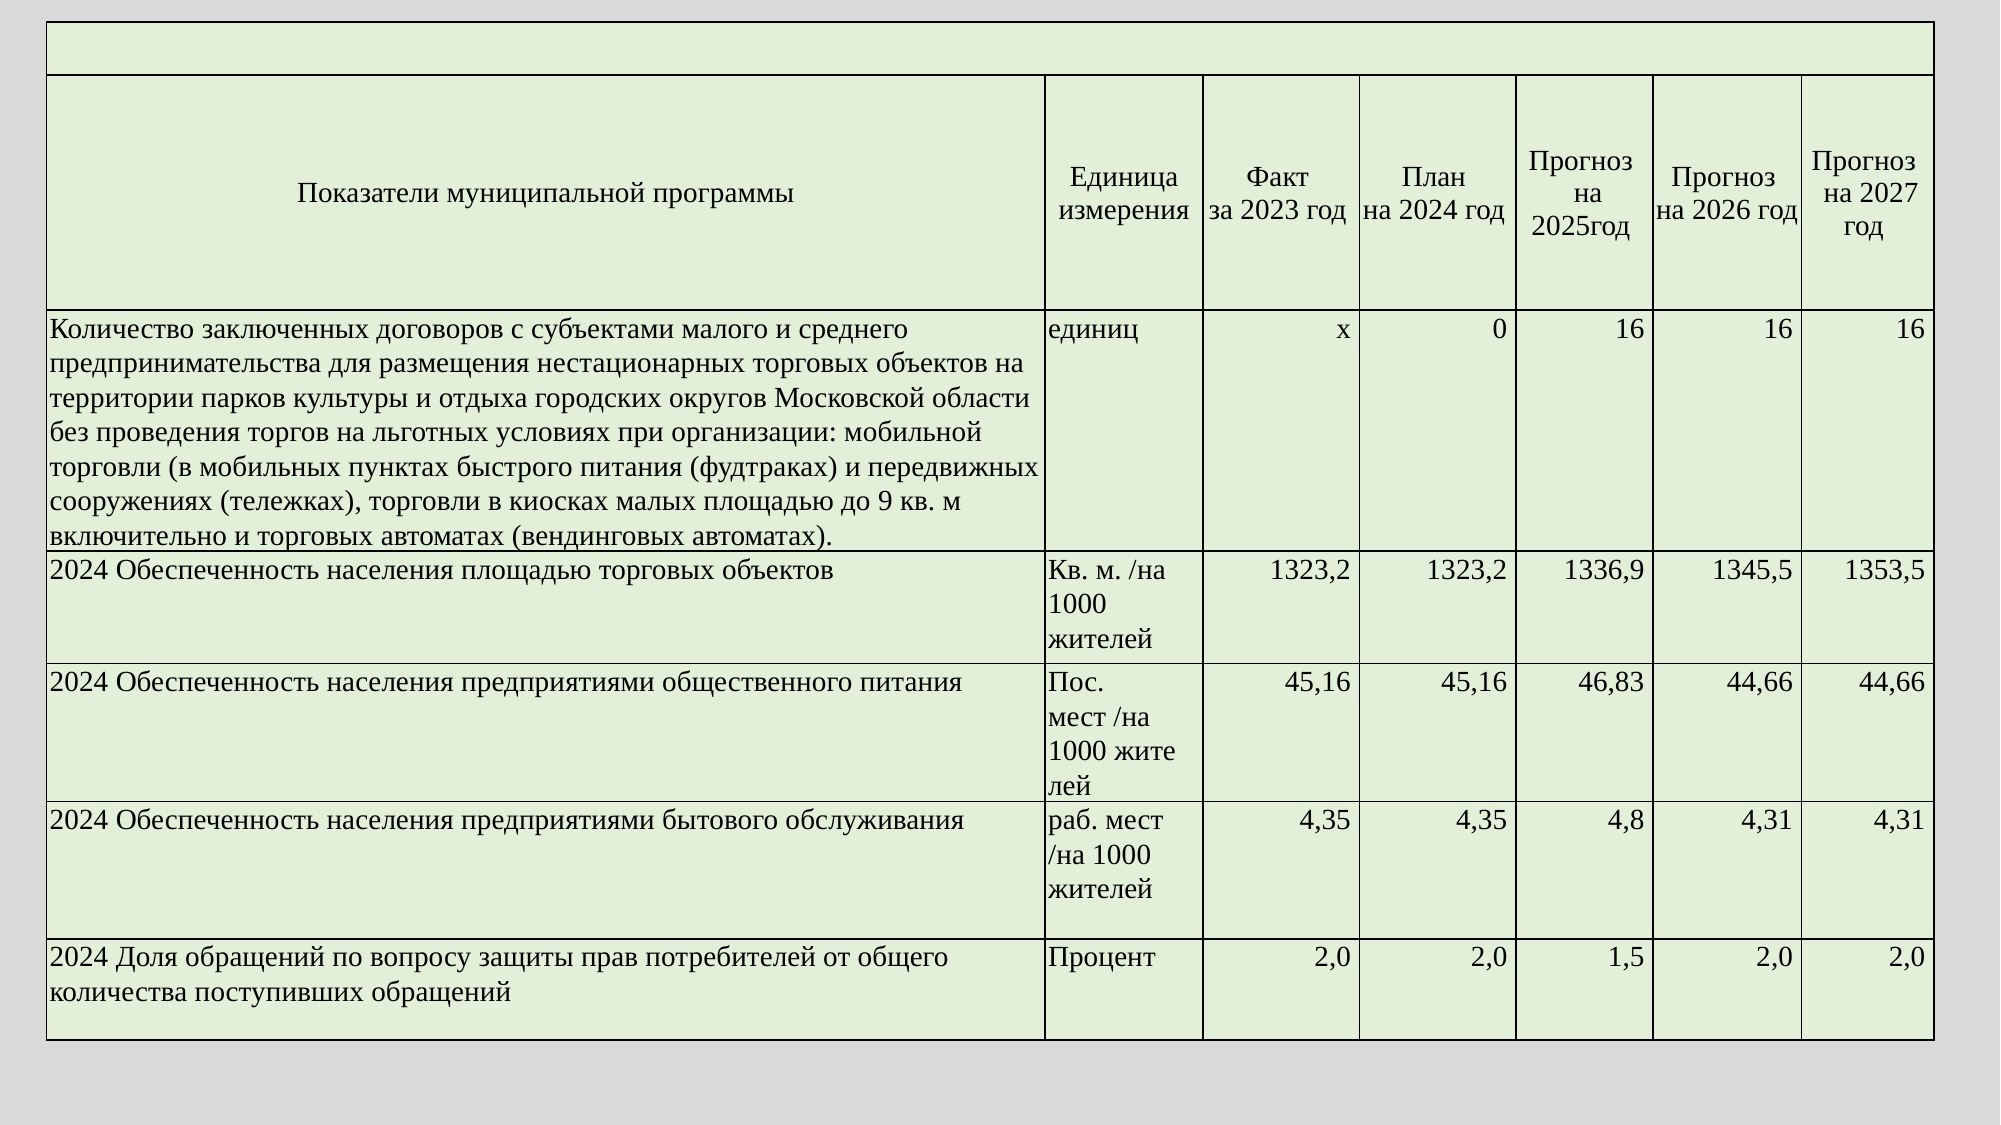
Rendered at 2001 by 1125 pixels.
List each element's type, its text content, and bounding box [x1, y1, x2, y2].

table_cell 4,35 [1204, 802, 1359, 938]
table_cell Количество заключенных договоров с субъектами малого и среднего предпринимательства для размещения нестационарных торговых объектов на территории парков культуры и отдыха городских округов Московской области без проведения торгов на льготных условиях при организации: мобильной торговли (в мобильных пунктах быстрого питания (фудтраках) и передвижных сооружениях (тележках), торговли в киосках малых площадью до 9 кв. м включительно и торговых автоматах (вендинговых автоматах). [47, 311, 1044, 550]
table_cell 2024 Обеспеченность населения площадью торговых объектов [47, 552, 1044, 663]
table_cell Единица измерения [1046, 76, 1202, 309]
table_cell единиц [1046, 311, 1202, 550]
table_cell раб. мест /на 1000 жителей [1046, 802, 1202, 938]
table_cell x [1204, 311, 1359, 550]
table_cell Пос. мест /на 1000 жите­лей [1046, 664, 1202, 801]
table_cell 46,83 [1517, 664, 1652, 801]
table_cell 2024 Доля обращений по вопросу защиты прав потребителей от общего количества поступивших обращений [47, 940, 1044, 1039]
table_cell 1323,2 [1204, 552, 1359, 663]
table_header [47, 23, 1933, 74]
table_cell 0 [1360, 311, 1515, 550]
table_cell 1323,2 [1360, 552, 1515, 663]
table_cell Кв. м. /на 1000 жителей [1046, 552, 1202, 663]
table_cell 1,5 [1517, 940, 1652, 1039]
table_cell Процент [1046, 940, 1202, 1039]
table_cell План на 2024 год [1360, 76, 1515, 309]
table_cell Прогноз на 2027 год [1802, 76, 1933, 309]
table_cell 2024 Обеспеченность населения предприятиями общественного питания [47, 664, 1044, 801]
table_cell Прогноз на 2025год [1517, 76, 1652, 309]
table_cell Факт за 2023 год [1204, 76, 1359, 309]
table_cell 44,66 [1802, 664, 1933, 801]
table_cell 4,35 [1360, 802, 1515, 938]
table_cell 16 [1802, 311, 1933, 550]
table_cell 44,66 [1654, 664, 1801, 801]
table_cell 4,31 [1654, 802, 1801, 938]
table_cell 1336,9 [1517, 552, 1652, 663]
table_cell 16 [1517, 311, 1652, 550]
table_cell 2,0 [1360, 940, 1515, 1039]
table_cell 1353,5 [1802, 552, 1933, 663]
table_cell Показатели муниципальной программы [47, 76, 1044, 309]
table_cell 16 [1654, 311, 1801, 550]
table_cell 4,31 [1802, 802, 1933, 938]
table_cell 2,0 [1204, 940, 1359, 1039]
table_cell 45,16 [1204, 664, 1359, 801]
table_cell 1345,5 [1654, 552, 1801, 663]
table_cell 2,0 [1802, 940, 1933, 1039]
table_cell 2,0 [1654, 940, 1801, 1039]
table_cell 2024 Обеспеченность населения предприятиями бытового обслуживания [47, 802, 1044, 938]
table_cell 4,8 [1517, 802, 1652, 938]
table_cell 45,16 [1360, 664, 1515, 801]
table_cell Прогноз на 2026 год [1654, 76, 1801, 309]
